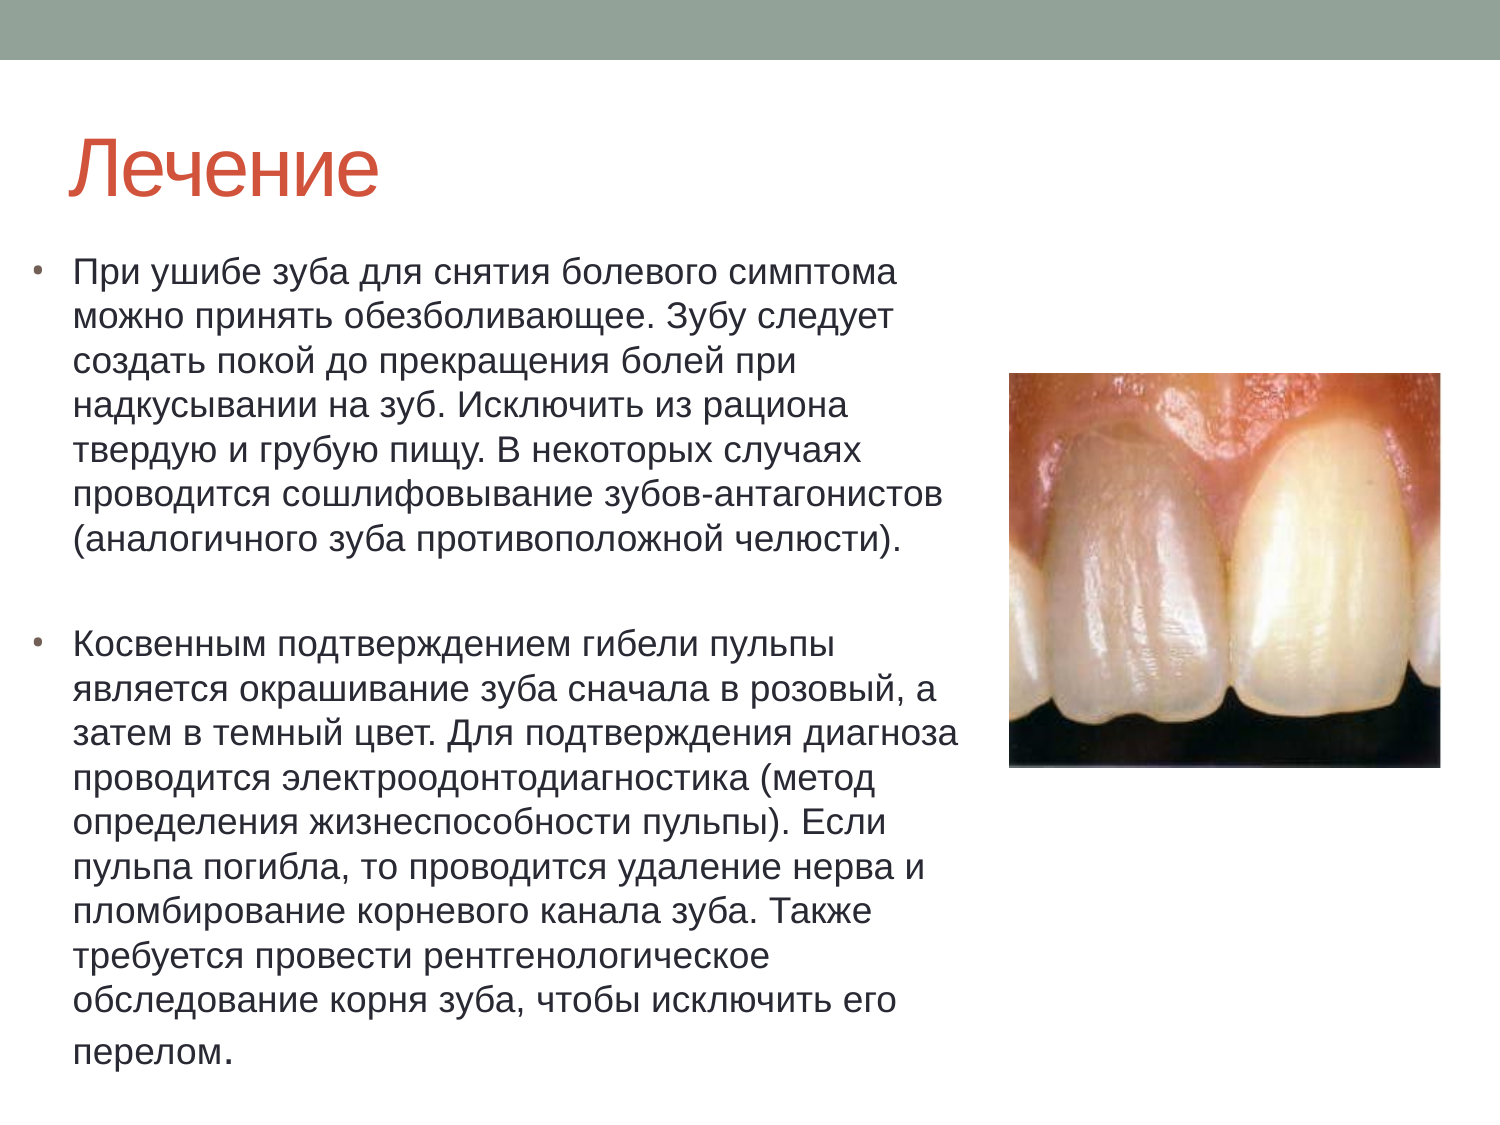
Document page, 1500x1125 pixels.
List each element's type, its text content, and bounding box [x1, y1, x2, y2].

picture [1009, 373, 1442, 768]
title Лечение [53, 54, 1111, 272]
list При ушибе зуба для снятия болевого симптома можно принять обезболивающее. Зубу следует создать покой до прекращения болей при надкусывании на зуб. Исключить из рациона твердую и грубую пищу. В некоторых случаях проводится сошлифовывание зубов-антагонистов (аналогичного зуба противоположной челюсти). Косвенным подтверждением гибели пульпы является окрашивание зуба сначала в розовый, а затем в темный цвет. Для подтверждения диагноза проводится электроодонтодиагностика (метод определения жизнеспособности пульпы). Если пульпа погибла, то проводится удаление нерва и пломбирование корневого канала зуба. Также требуется провести рентгенологическое обследование корня зуба, чтобы исключить его перелом. [0, 239, 978, 1125]
